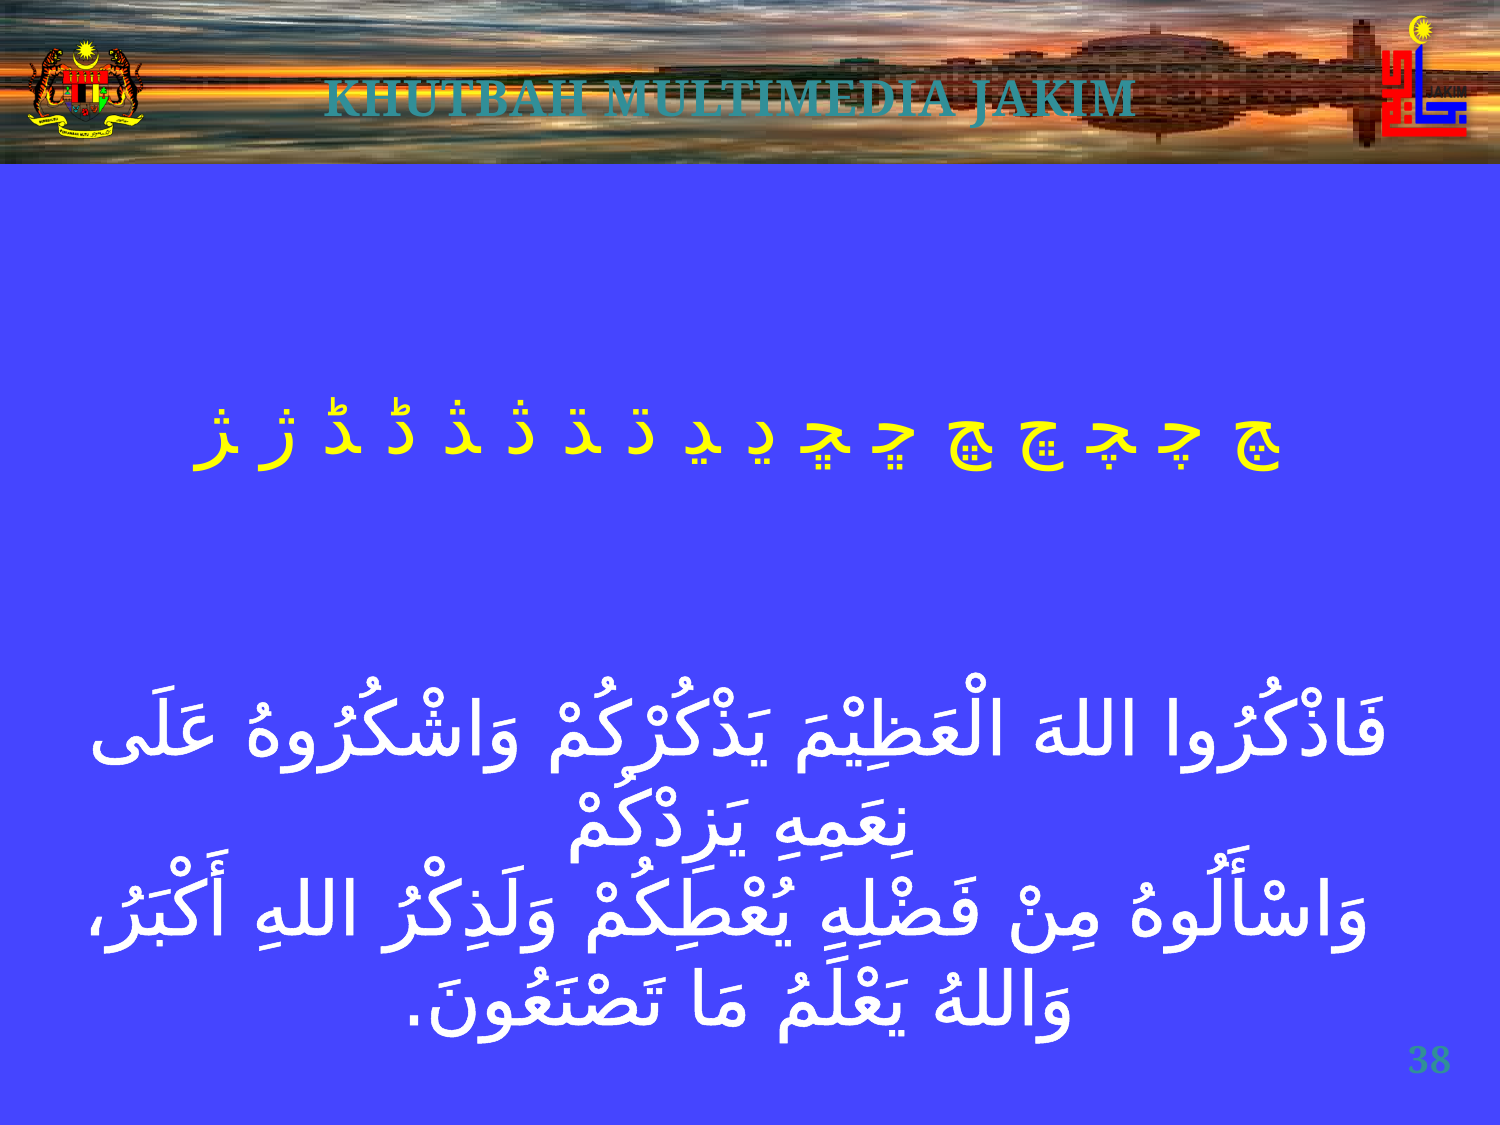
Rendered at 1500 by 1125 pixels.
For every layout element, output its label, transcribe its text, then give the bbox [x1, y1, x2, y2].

text_box ﭻ ﭼ ﭽ ﭾ ﭿ ﮀ ﮁ ﮂ ﮃ ﮄ ﮅ ﮆ ﮇ ﮈ ﮉ ﮊ ﮋ [64, 325, 1436, 476]
text_box فَاذْكُرُوا اللهَ الْعَظِيْمَ يَذْكُرْكُمْ وَاشْكُرُوهُ عَلَى نِعَمِهِ يَزِدْكُمْ وَاسْأَلُوهُ مِنْ فَضْلِهِ يُعْطِكُمْ وَلَذِكْرُ اللهِ أَكْبَرُ، وَاللهُ يَعْلَمُ مَا تَصْنَعُونَ. [53, 672, 1425, 1048]
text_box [0, 0, 1500, 165]
slide_number 38 [1341, 1034, 1466, 1094]
